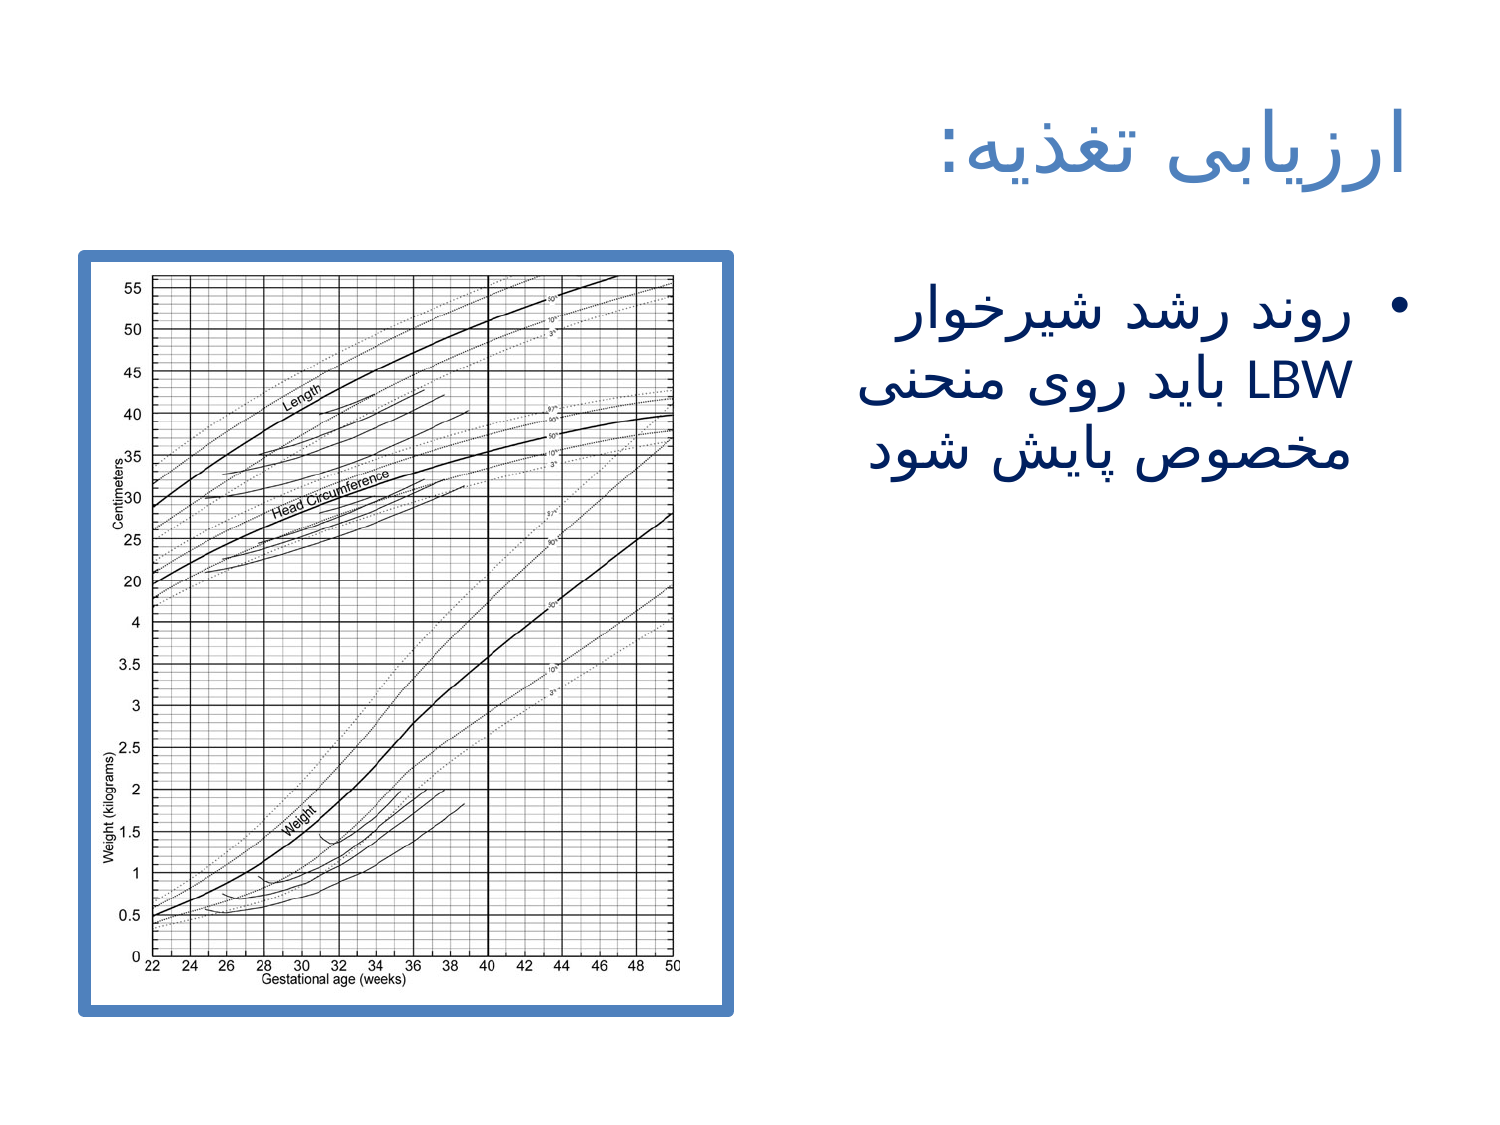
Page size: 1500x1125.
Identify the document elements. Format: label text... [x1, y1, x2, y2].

title ارزیابی تغذیه: [75, 45, 1425, 233]
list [90, 262, 722, 1006]
list روند رشد شیرخوار LBW باید روی منحنی مخصوص پایش شود [762, 262, 1425, 1005]
